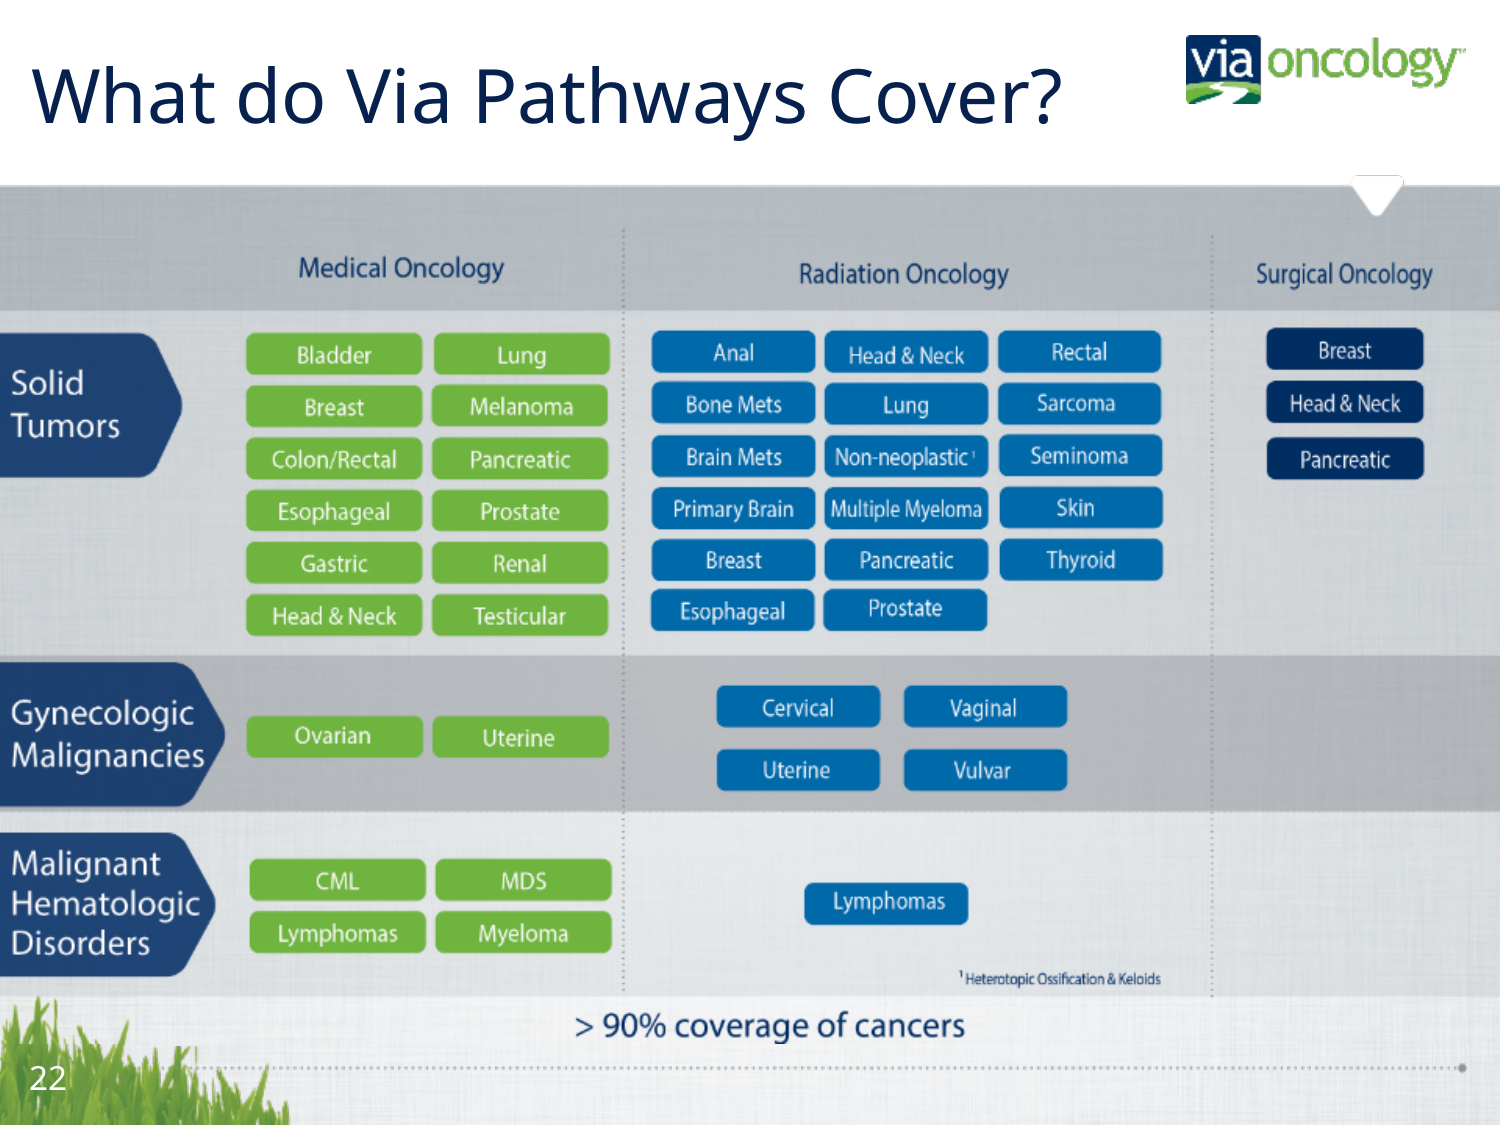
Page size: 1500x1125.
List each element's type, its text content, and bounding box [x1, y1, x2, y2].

slide_number 22 [29, 1052, 128, 1103]
picture [0, 0, 1500, 1125]
title What do Via Pathways Cover? [31, 0, 1141, 182]
